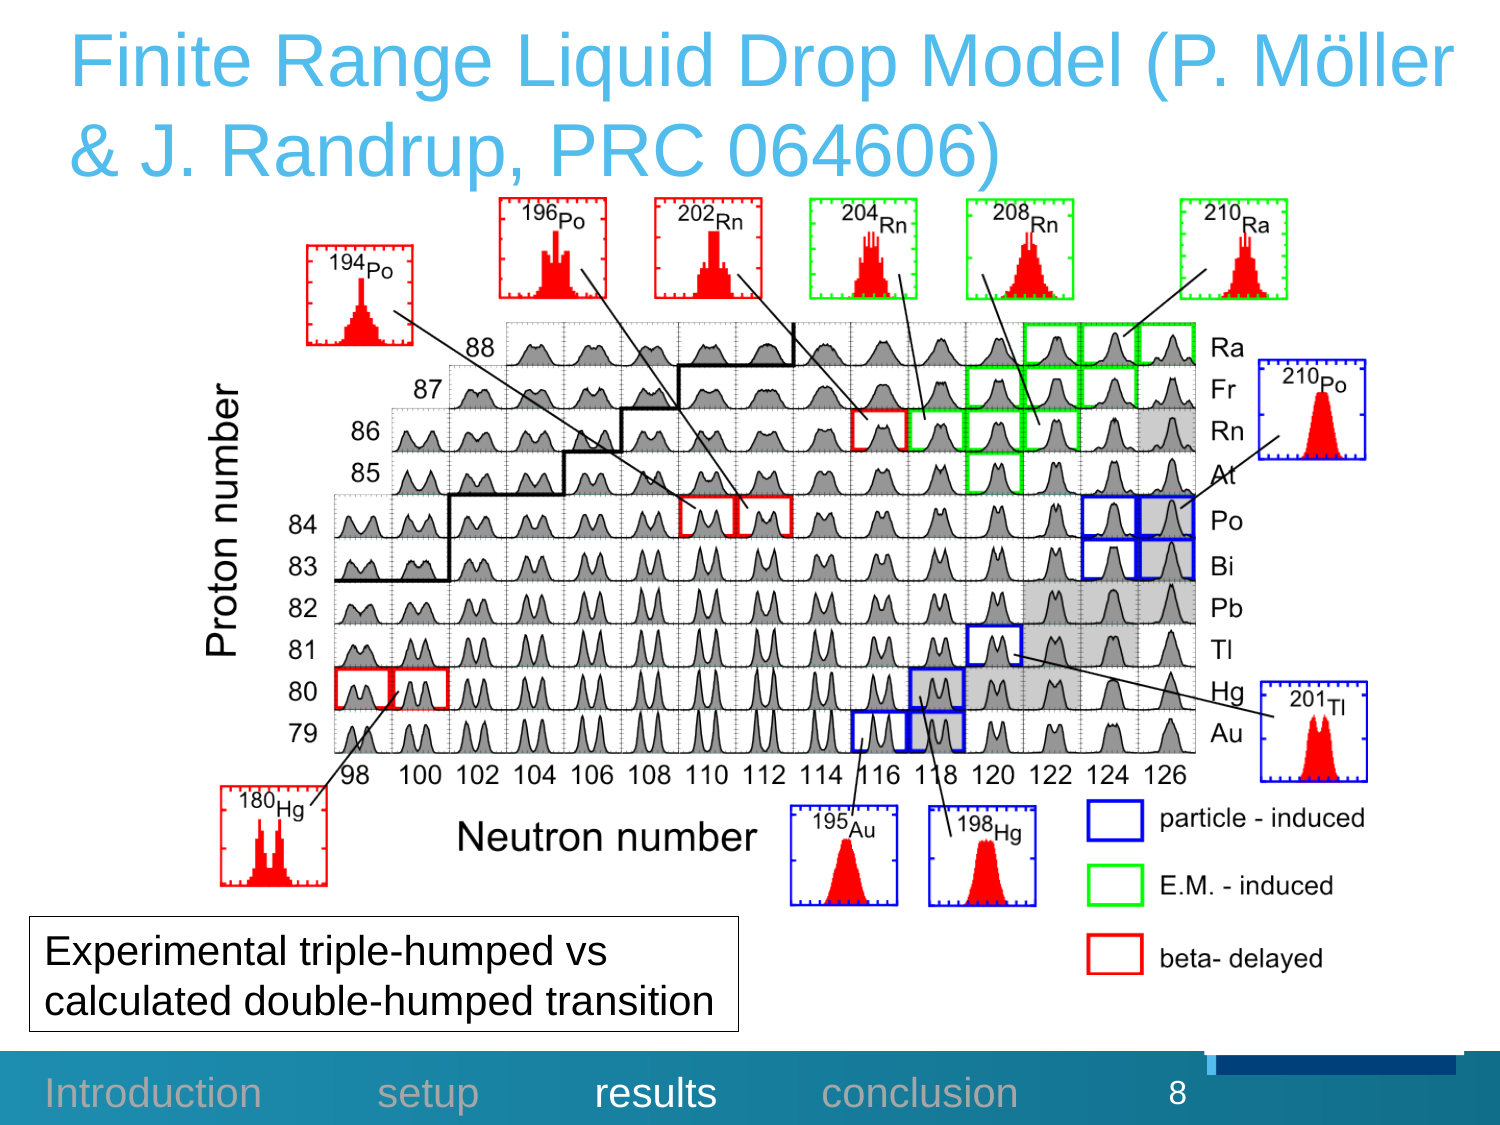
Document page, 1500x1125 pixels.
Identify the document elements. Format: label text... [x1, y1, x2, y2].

picture [1207, 1057, 1456, 1075]
text_box [1202, 947, 1466, 1057]
slide_number 8 [1033, 1070, 1188, 1119]
text_box Introduction setup results conclusion [29, 1058, 1187, 1124]
text_box Experimental triple-humped vs calculated double-humped transition [29, 916, 739, 1032]
title Finite Range Liquid Drop Model (P. Möller & J. Randrup, PRC 064606) [69, 104, 1482, 192]
picture [206, 195, 1368, 975]
